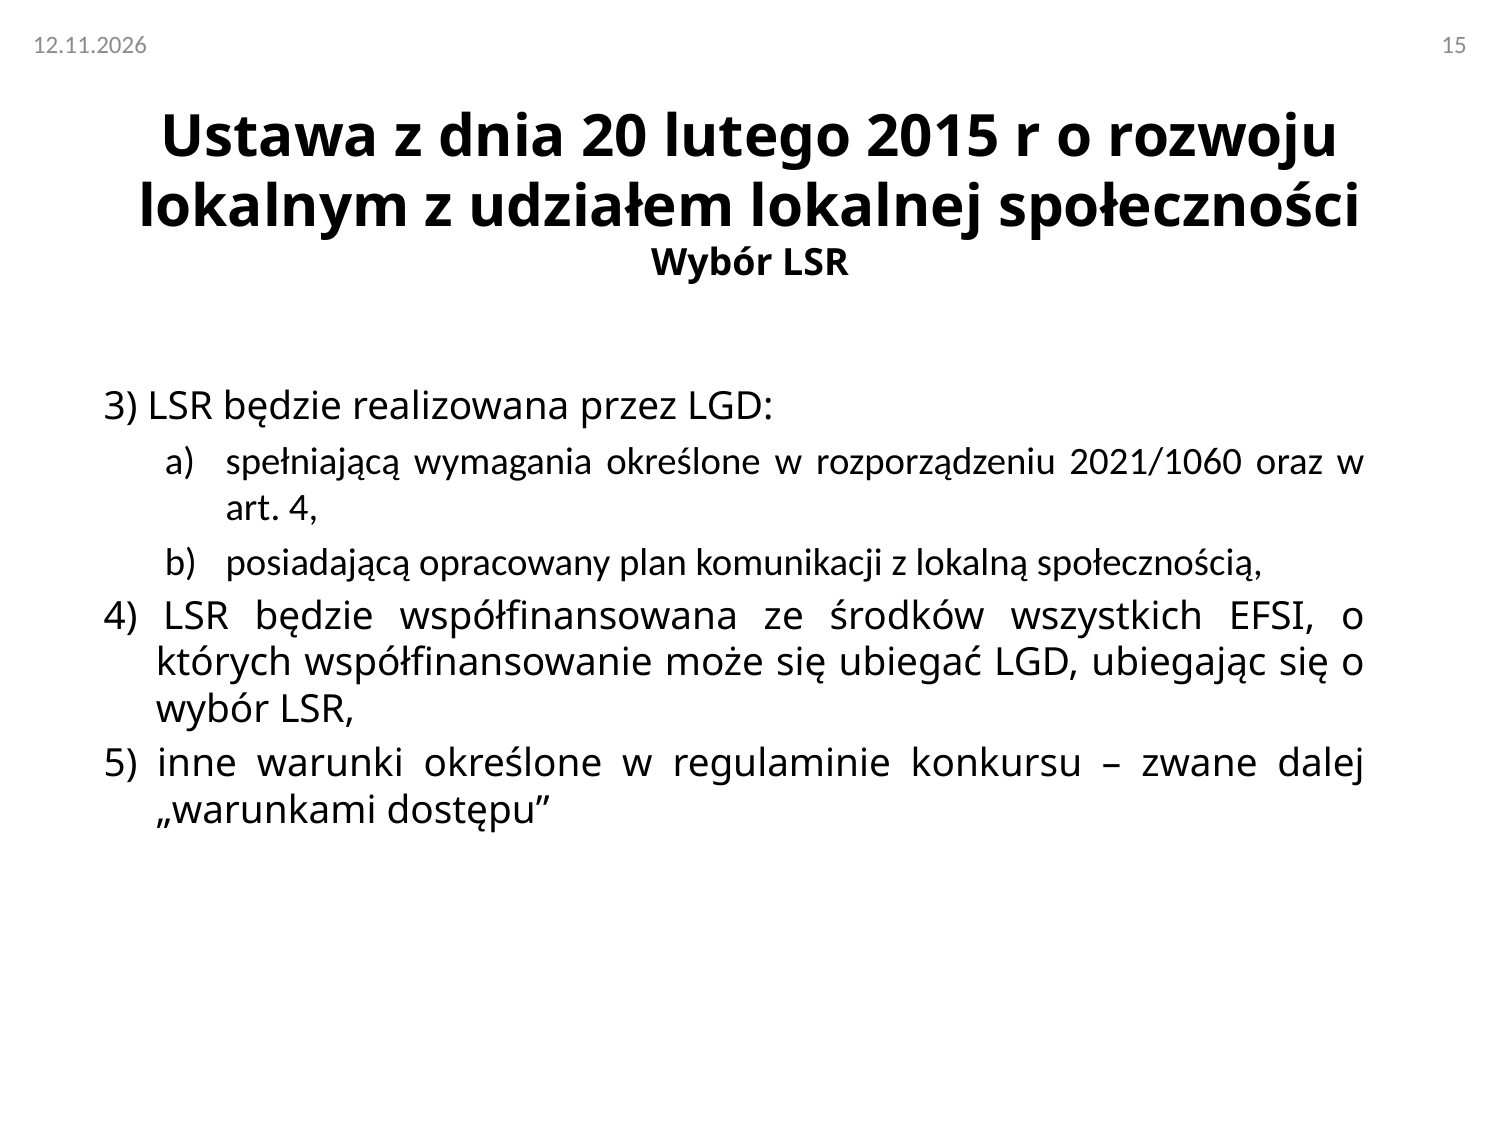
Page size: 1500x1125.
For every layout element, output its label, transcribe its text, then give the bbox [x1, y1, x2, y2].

subtitle 3) LSR będzie realizowana przez LGD: spełniającą wymagania określone w rozporządzeniu 2021/1060 oraz w art. 4, posiadającą opracowany plan komunikacji z lokalną społecznością, 4) LSR będzie współfinansowana ze środków wszystkich EFSI, o których współfinansowanie może się ubiegać LGD, ubiegając się o wybór LSR, 5) inne warunki określone w regulaminie konkursu – zwane dalej „warunkami dostępu” [88, 373, 1381, 843]
title Ustawa z dnia 20 lutego 2015 r o rozwoju lokalnym z udziałem lokalnej społeczności Wybór LSR [59, 113, 1441, 268]
